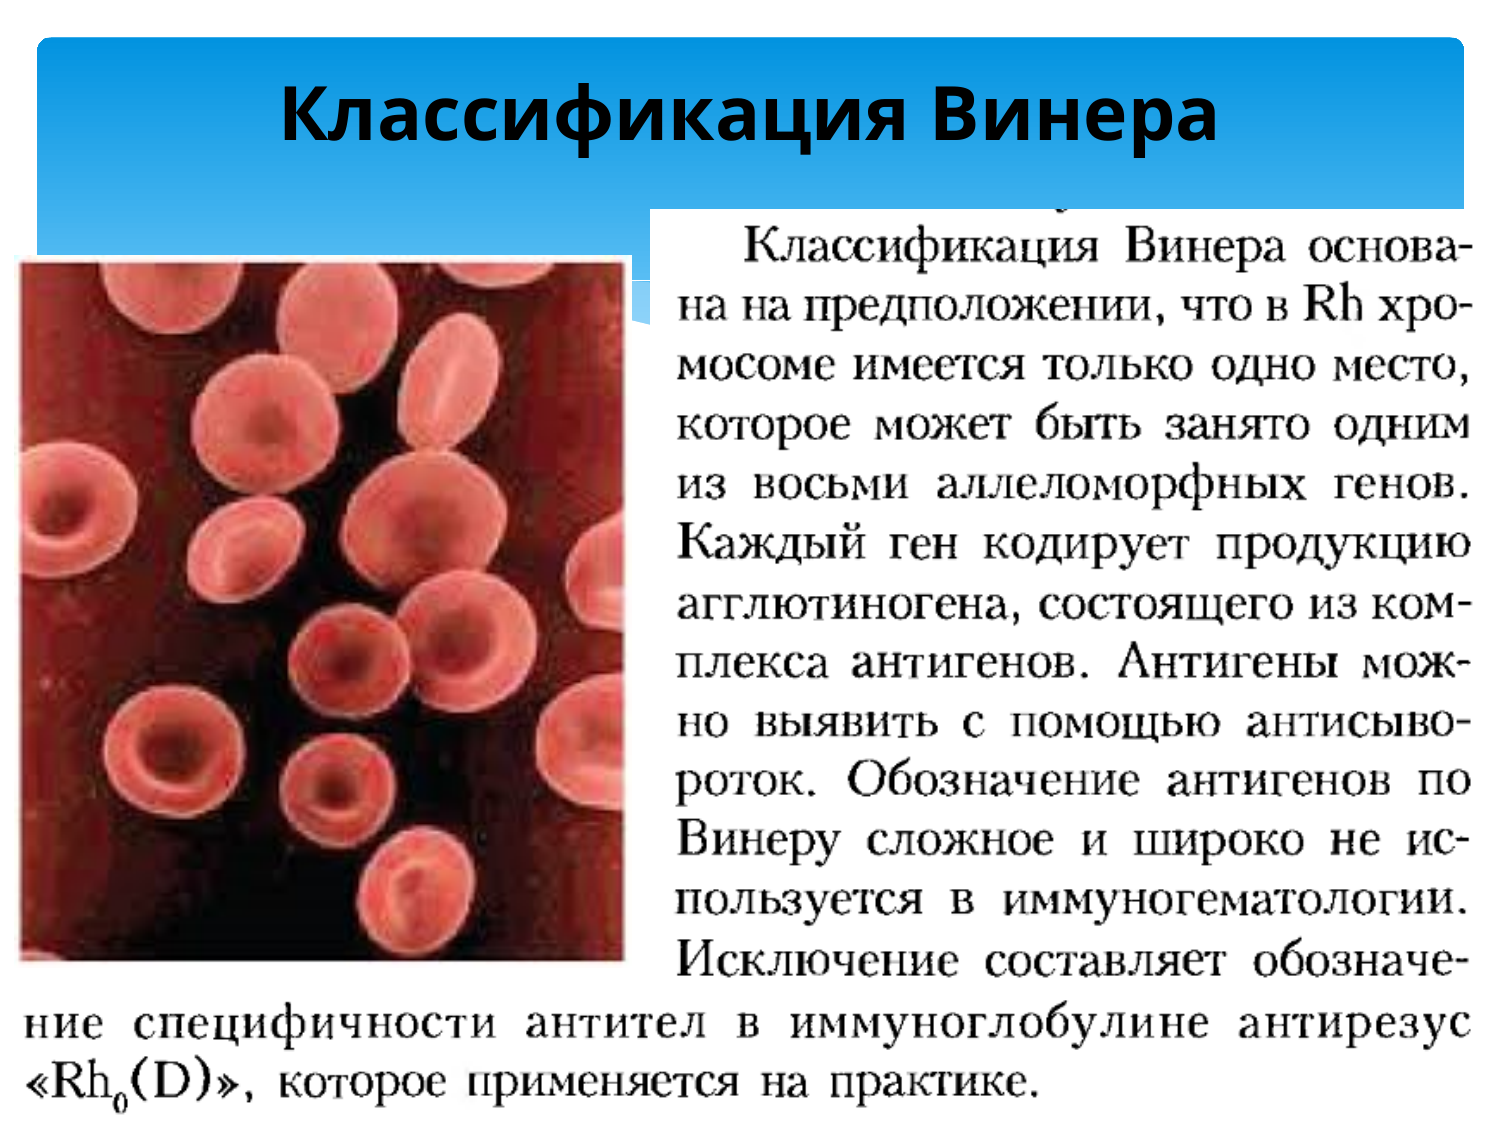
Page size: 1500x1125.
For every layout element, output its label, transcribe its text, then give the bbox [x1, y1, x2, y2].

picture [13, 255, 633, 968]
picture [650, 209, 1495, 988]
title Классификация Винера [75, 7, 1425, 213]
picture [5, 999, 1500, 1118]
